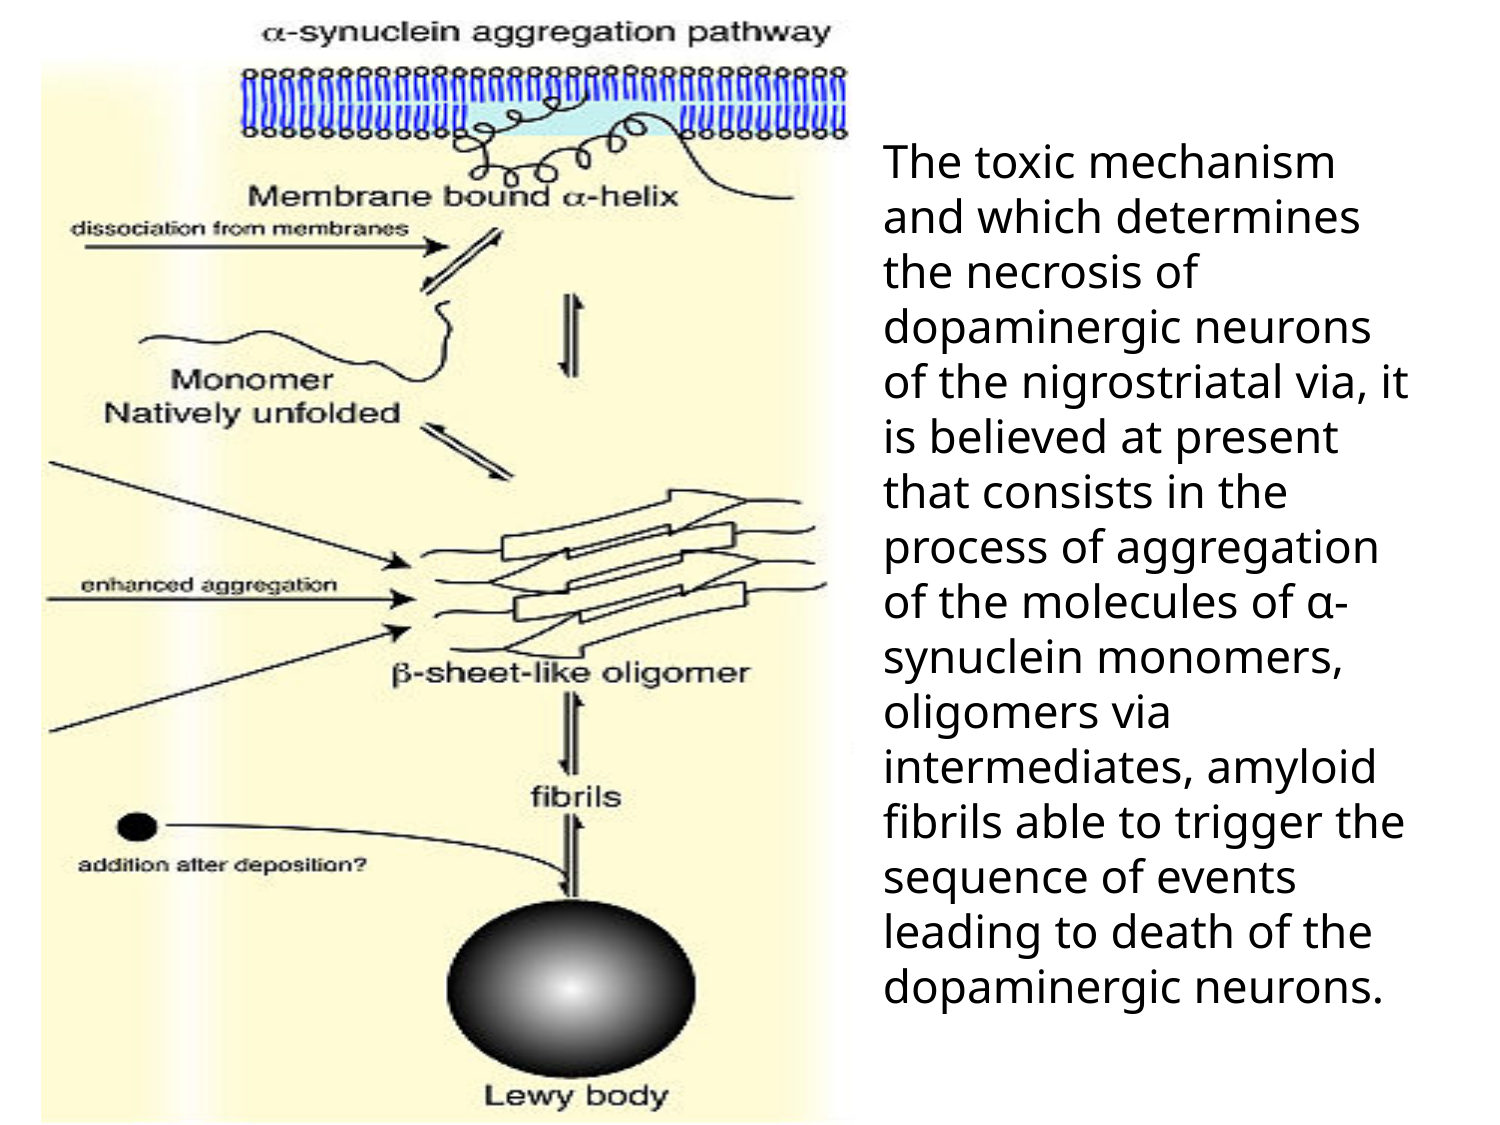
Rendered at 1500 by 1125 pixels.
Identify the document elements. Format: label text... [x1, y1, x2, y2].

text_box The toxic mechanism and which determines the necrosis of dopaminergic neurons of the nigrostriatal via, it is believed at present that consists in the process of aggregation of the molecules of α-synuclein monomers, oligomers via intermediates, amyloid fibrils able to trigger the sequence of events leading to death of the dopaminergic neurons. [868, 125, 1441, 1020]
picture [40, 20, 855, 1125]
